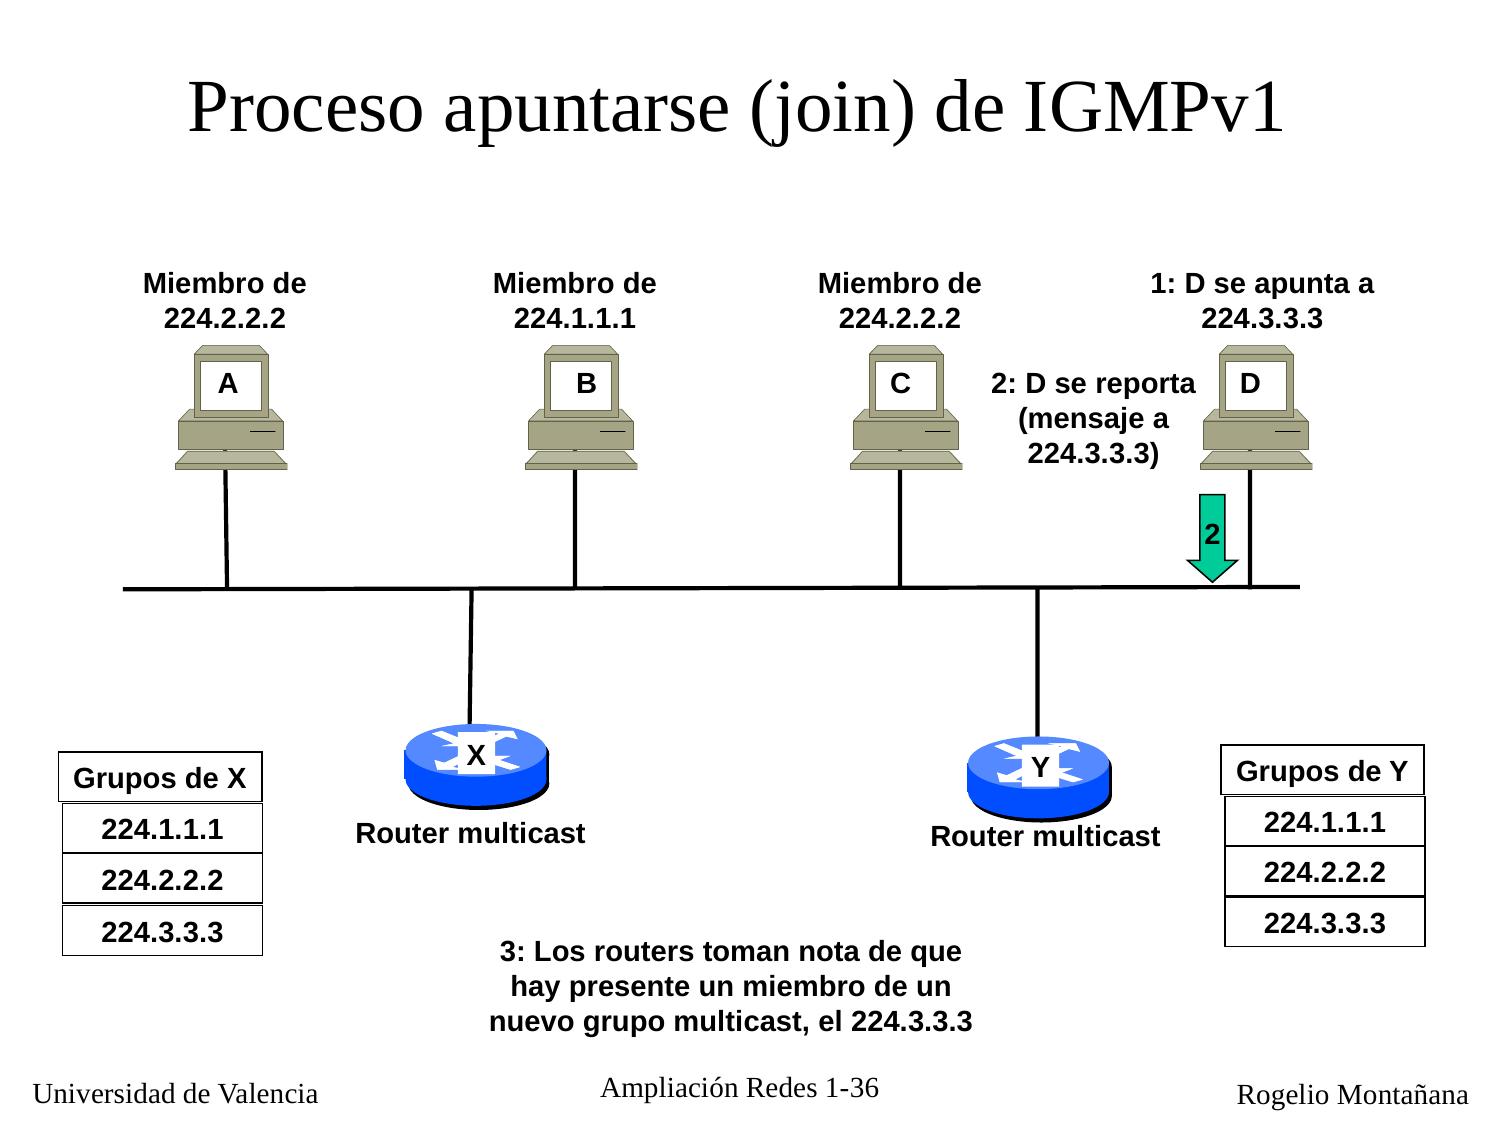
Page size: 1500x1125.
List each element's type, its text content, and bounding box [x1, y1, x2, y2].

picture [399, 719, 560, 820]
picture [962, 732, 1122, 833]
text_box Miembro de 224.2.2.2 [737, 257, 1063, 342]
text_box Miembro de 224.1.1.1 [412, 257, 737, 342]
picture [1199, 344, 1313, 470]
text_box Router multicast [263, 807, 713, 857]
text_box 224.2.2.2 [62, 853, 263, 896]
slide_number Ampliación Redes 1-36 [564, 1060, 916, 1107]
text_box 3: Los routers toman nota de que hay presente un miembro de un nuevo grupo multicast, el 224.3.3.3 [462, 966, 1000, 1045]
text_box Grupos de Y [1221, 744, 1424, 795]
text_box 224.1.1.1 [62, 803, 263, 853]
text_box 224.2.2.2 [1224, 846, 1425, 896]
text_box Grupos de X [58, 751, 262, 802]
text_box 224.1.1.1 [1224, 796, 1425, 846]
text_box Miembro de 224.2.2.2 [62, 257, 388, 342]
picture [174, 344, 288, 470]
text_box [962, 356, 1238, 583]
picture [524, 344, 638, 470]
text_box 1: D se apunta a 224.3.3.3 [1100, 257, 1425, 342]
text_box Router multicast [812, 809, 1224, 860]
title Proceso apuntarse (join) de IGMPv1 [99, 6, 1376, 195]
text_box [62, 896, 1426, 958]
picture [849, 344, 963, 470]
